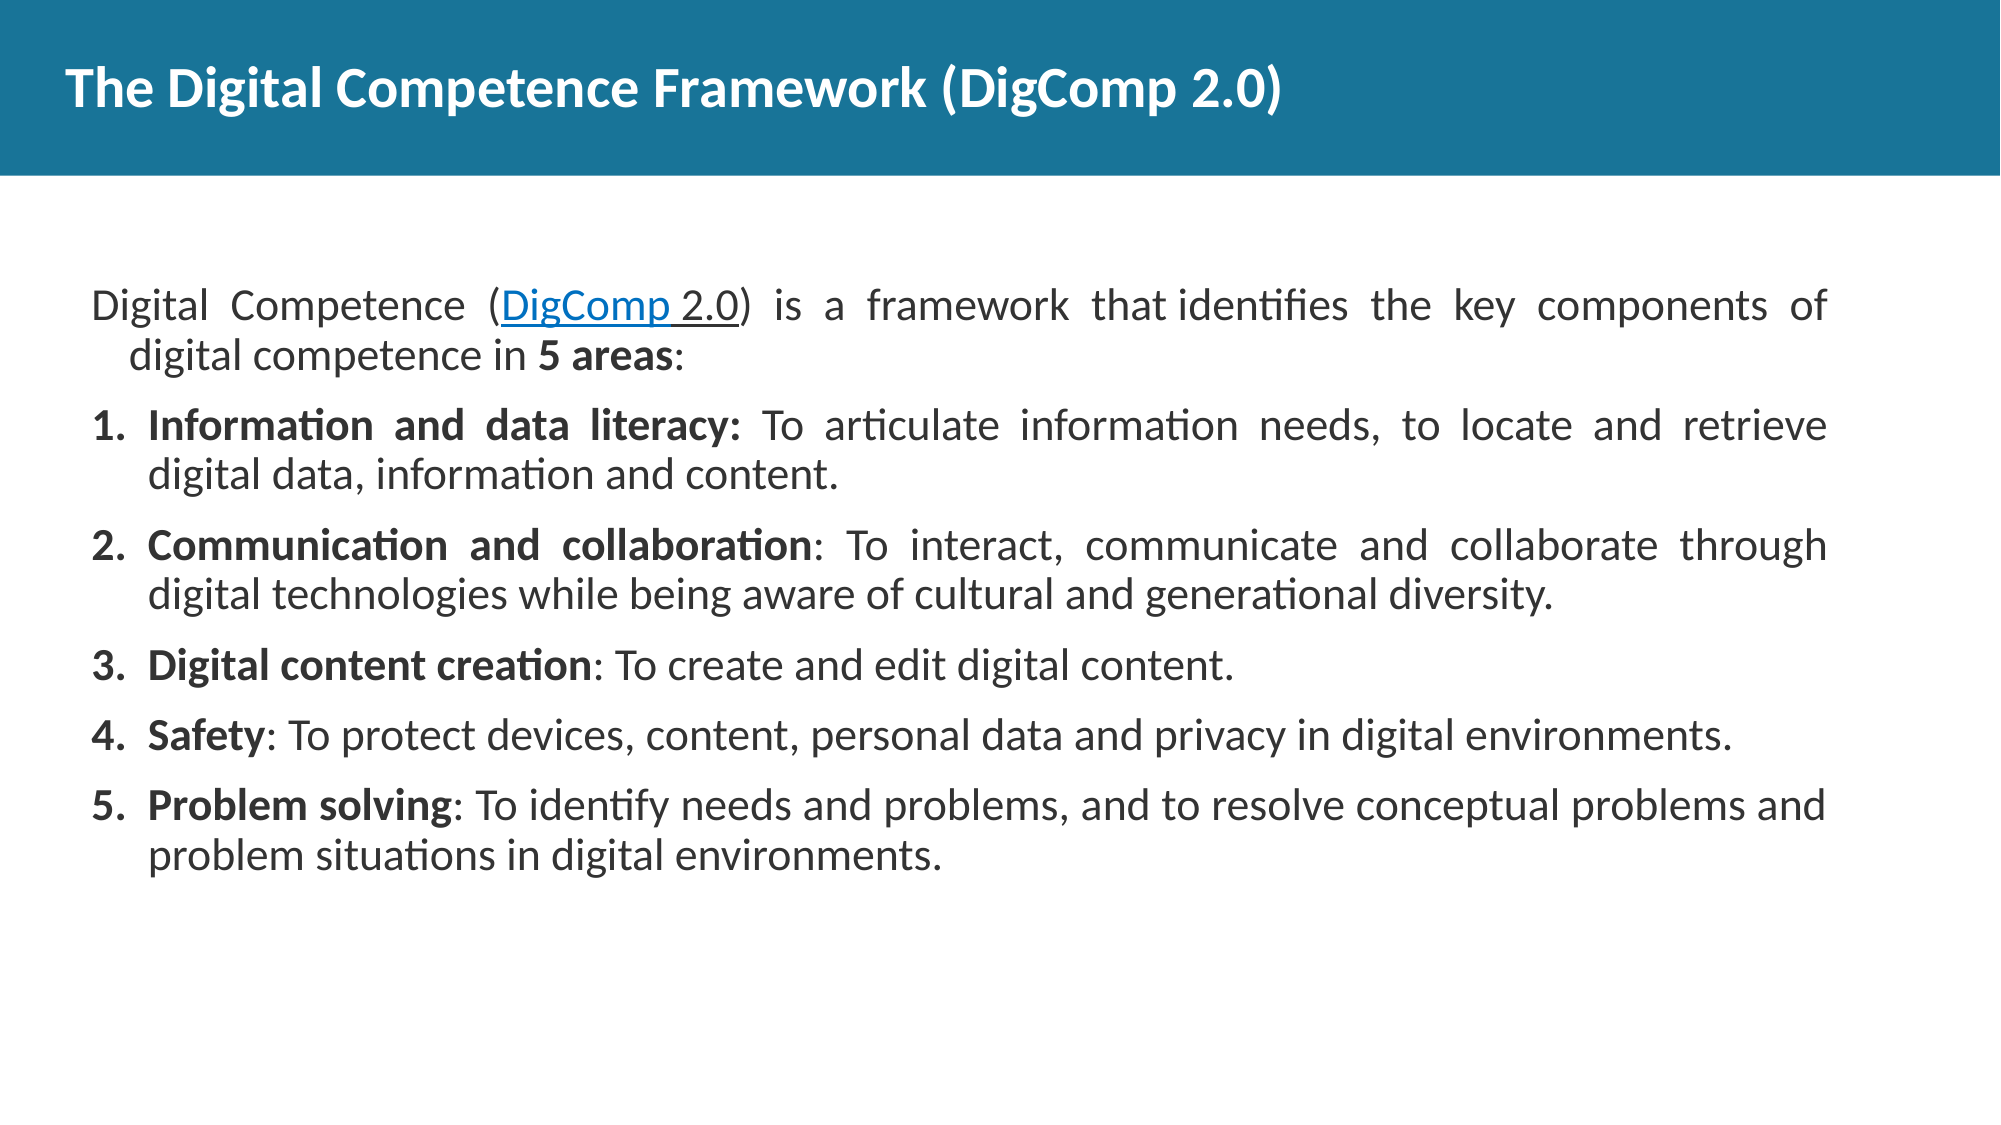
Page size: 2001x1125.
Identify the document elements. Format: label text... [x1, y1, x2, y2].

list Digital Competence (DigComp 2.0) is a framework that identifies the key components of digital competence in 5 areas: Information and data literacy: To articulate information needs, to locate and retrieve digital data, information and content. Communication and collaboration: To interact, communicate and collaborate through digital technologies while being aware of cultural and generational diversity. Digital content creation: To create and edit digital content. Safety: To protect devices, content, personal data and privacy in digital environments. Problem solving: To identify needs and problems, and to resolve conceptual problems and problem situations in digital environments. [30, 273, 1844, 962]
title The Digital Competence Framework (DigComp 2.0) [65, 28, 1935, 140]
